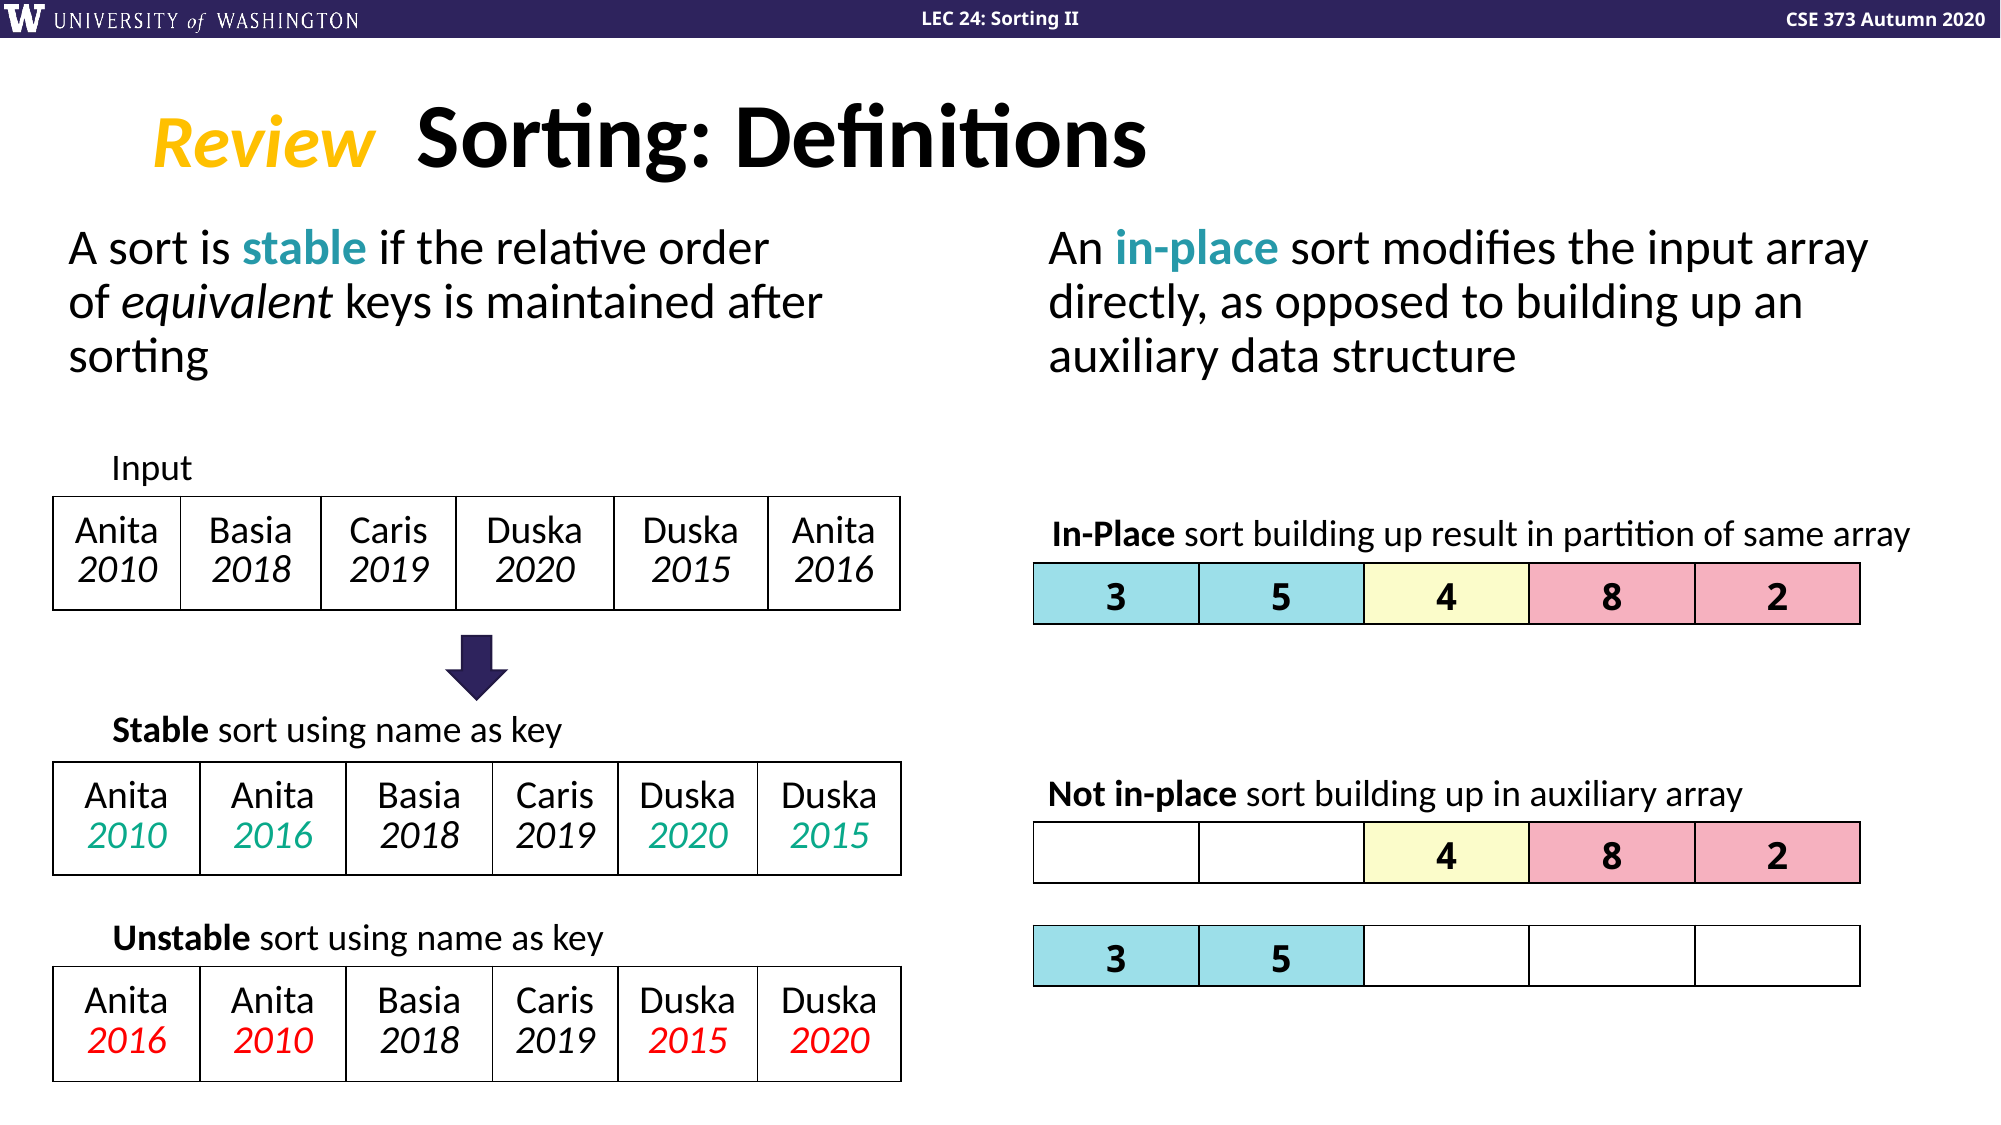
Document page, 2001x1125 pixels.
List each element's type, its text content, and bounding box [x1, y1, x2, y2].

table_header Duska 2020 [758, 967, 900, 1081]
table_header Duska 2020 [457, 497, 613, 609]
text_box In-Place sort building up result in partition of same array [1037, 501, 1927, 562]
table_header Anita 2016 [201, 763, 345, 874]
table_header Caris 2019 [322, 497, 455, 609]
table_header 8 [1530, 823, 1694, 882]
text_box Unstable sort using name as key [97, 905, 620, 966]
table_header Anita 2010 [54, 497, 180, 609]
picture [4, 4, 358, 33]
text_box [444, 634, 509, 698]
table_header Duska 2015 [758, 763, 900, 874]
table_header Basia 2018 [347, 763, 492, 874]
table_header Anita 2010 [201, 967, 345, 1081]
table_header 4 [1365, 823, 1528, 882]
text_box Input [96, 435, 208, 496]
table_header Anita 2016 [769, 497, 899, 609]
table_header Basia 2018 [181, 497, 320, 609]
table_header 3 [1034, 564, 1198, 623]
text_box Not in-place sort building up in auxiliary array [1033, 761, 1759, 822]
table_header Basia 2018 [347, 967, 492, 1081]
table_header 4 [1365, 564, 1528, 623]
text_box Stable sort using name as key [97, 698, 578, 758]
table_header Anita 2016 [54, 967, 199, 1081]
table_header [1530, 926, 1694, 985]
table_header 8 [1530, 564, 1694, 623]
table_header [1200, 823, 1363, 882]
table_header 2 [1696, 823, 1859, 882]
table_header Caris 2019 [493, 763, 617, 874]
table_header 5 [1200, 564, 1363, 623]
table_header Duska 2020 [619, 763, 757, 874]
table_header [1365, 926, 1528, 985]
table_header [1696, 926, 1859, 985]
table_header 5 [1200, 926, 1363, 985]
table_header Duska 2015 [615, 497, 767, 609]
table_header 3 [1034, 926, 1198, 985]
list A sort is stable if the relative order of equivalent keys is maintained after sorting [53, 214, 929, 396]
table_header 2 [1696, 564, 1859, 623]
table_header Duska 2015 [619, 967, 757, 1081]
table_header [1034, 823, 1198, 882]
title Review Sorting: Definitions [137, 74, 1863, 200]
table_header Anita 2010 [54, 763, 199, 874]
table_header Caris 2019 [493, 967, 617, 1081]
text_box An in-place sort modifies the input array directly, as opposed to building up an auxiliary data structure [1033, 214, 1909, 396]
